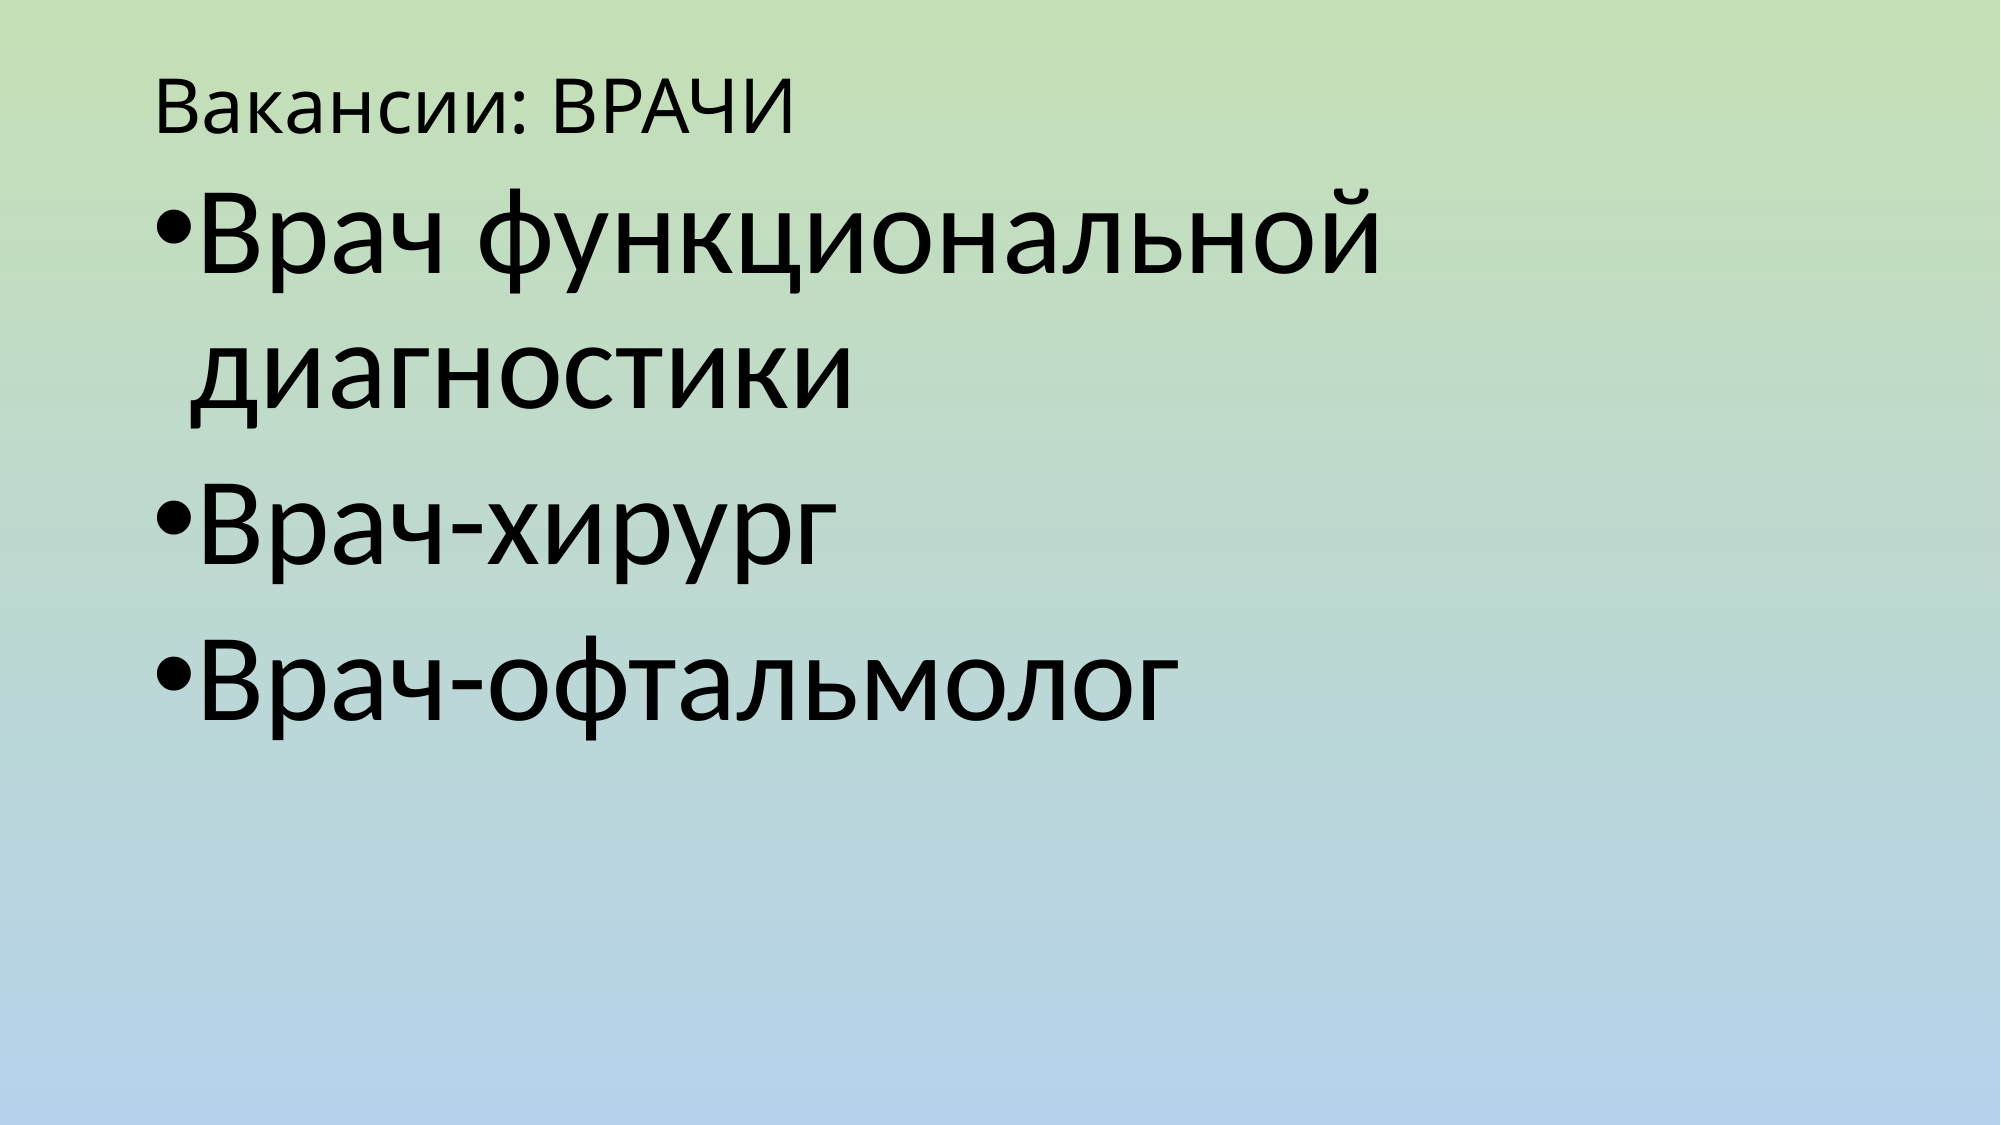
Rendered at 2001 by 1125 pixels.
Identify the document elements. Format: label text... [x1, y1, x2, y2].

list Врач функциональной диагностики Врач-хирург Врач-офтальмолог [137, 157, 1863, 1103]
title Вакансии: ВРАЧИ [137, 59, 1863, 157]
